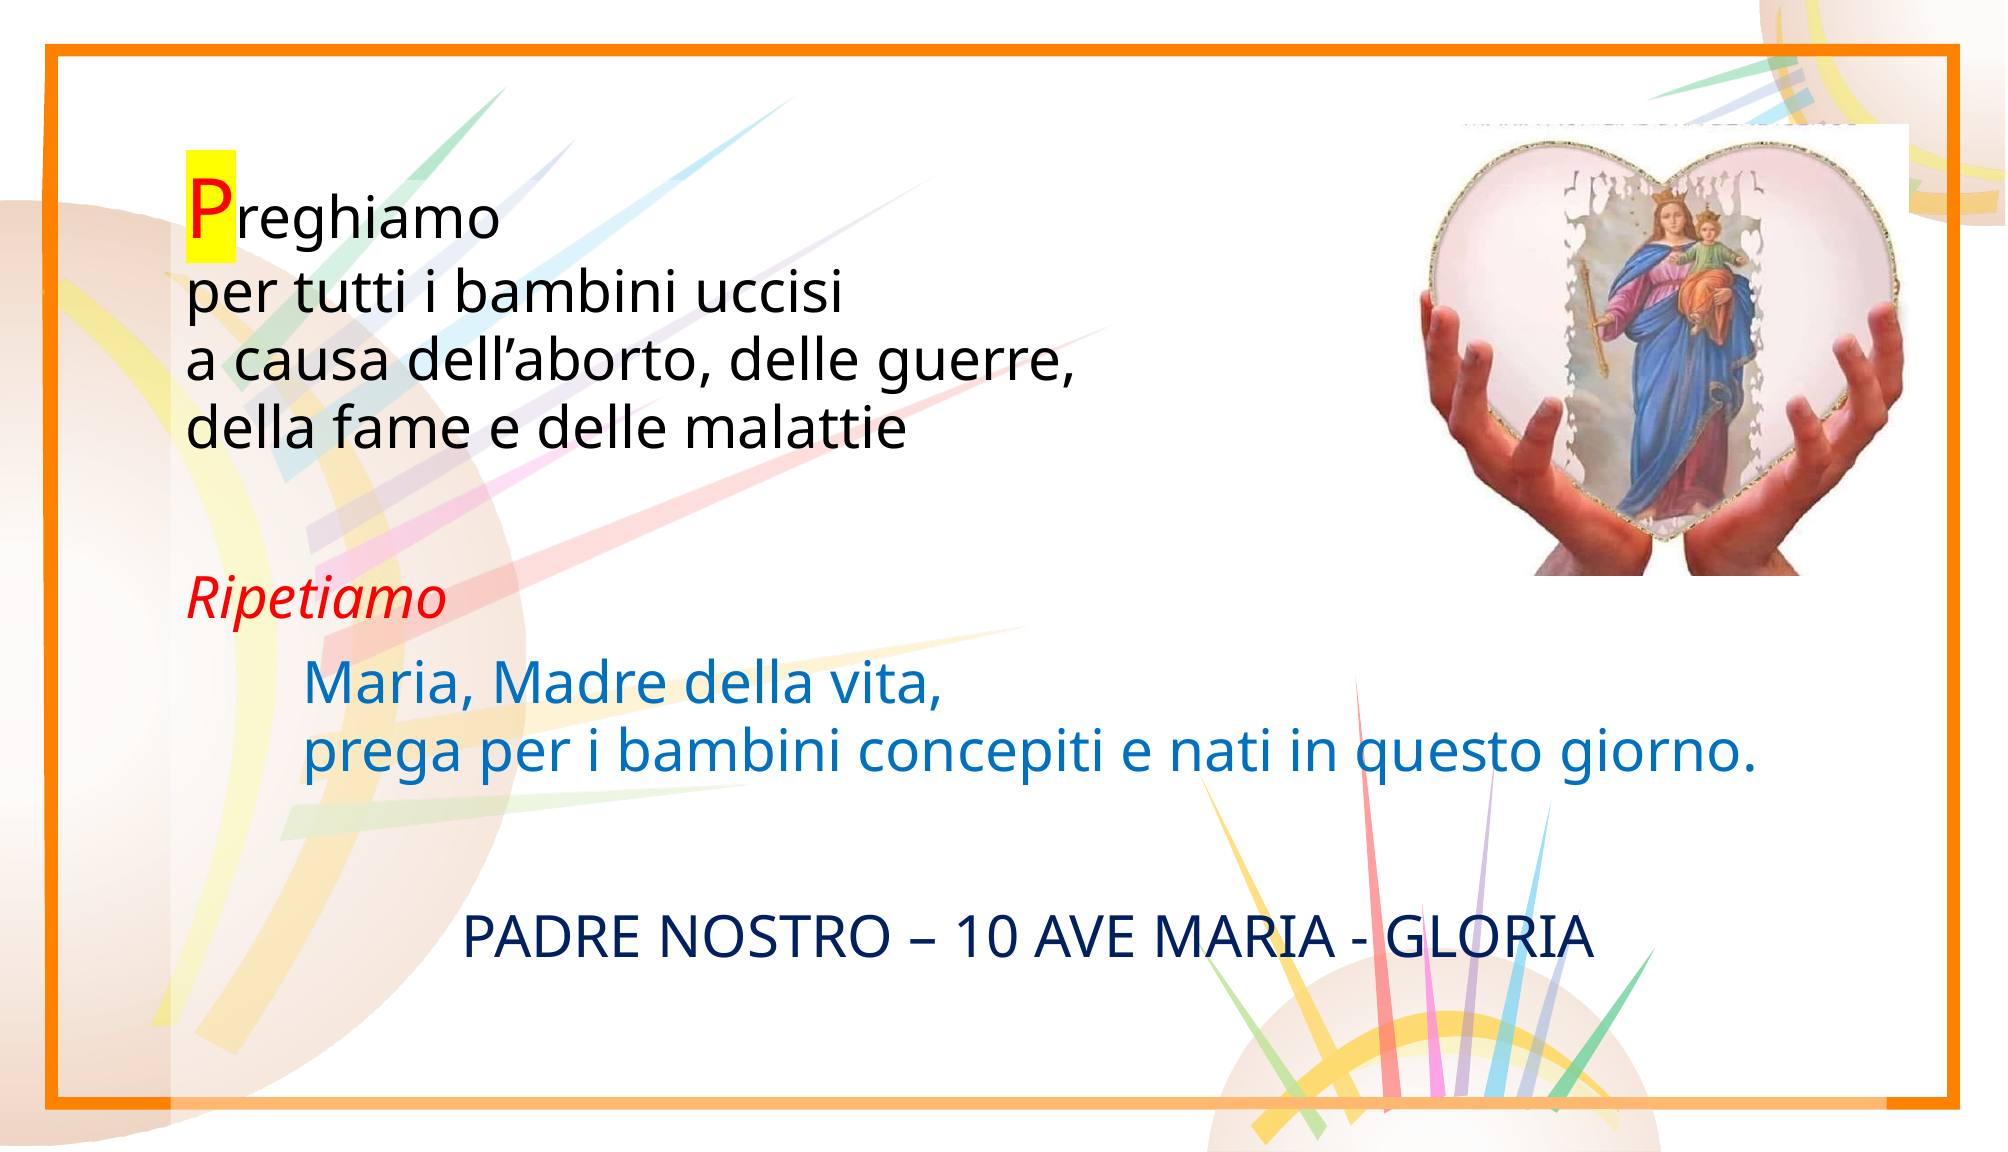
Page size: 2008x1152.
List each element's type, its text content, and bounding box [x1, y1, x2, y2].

list Preghiamo per tutti i bambini uccisi a causa dell’aborto, delle guerre, della fame e delle malattie Ripetiamo Maria, Madre della vita, prega per i bambini concepiti e nati in questo giorno. Padre Nostro – 10 Ave Maria - Gloria [170, 180, 1887, 1152]
picture [1413, 124, 1909, 576]
